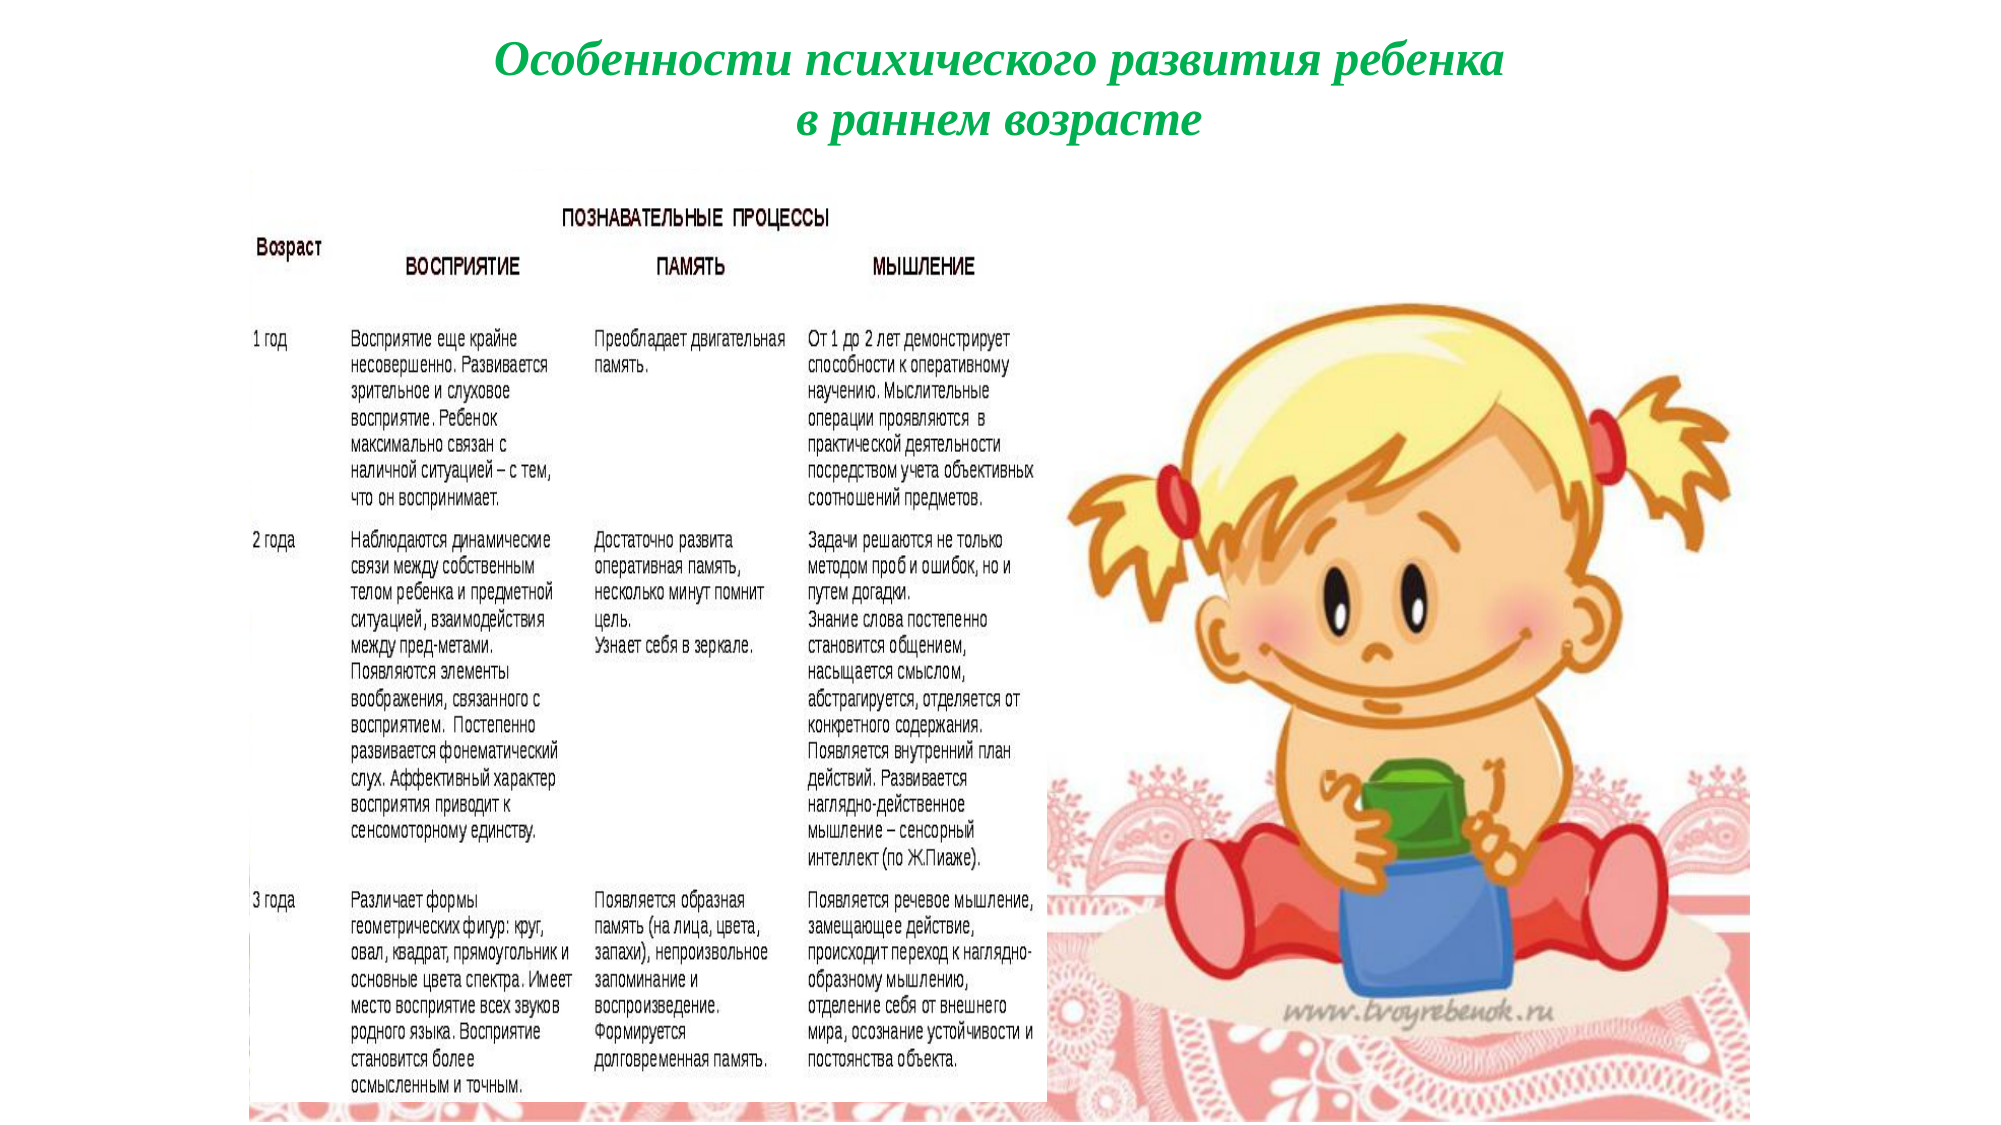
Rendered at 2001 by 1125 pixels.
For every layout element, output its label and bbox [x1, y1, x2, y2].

picture [249, 2, 1750, 1122]
